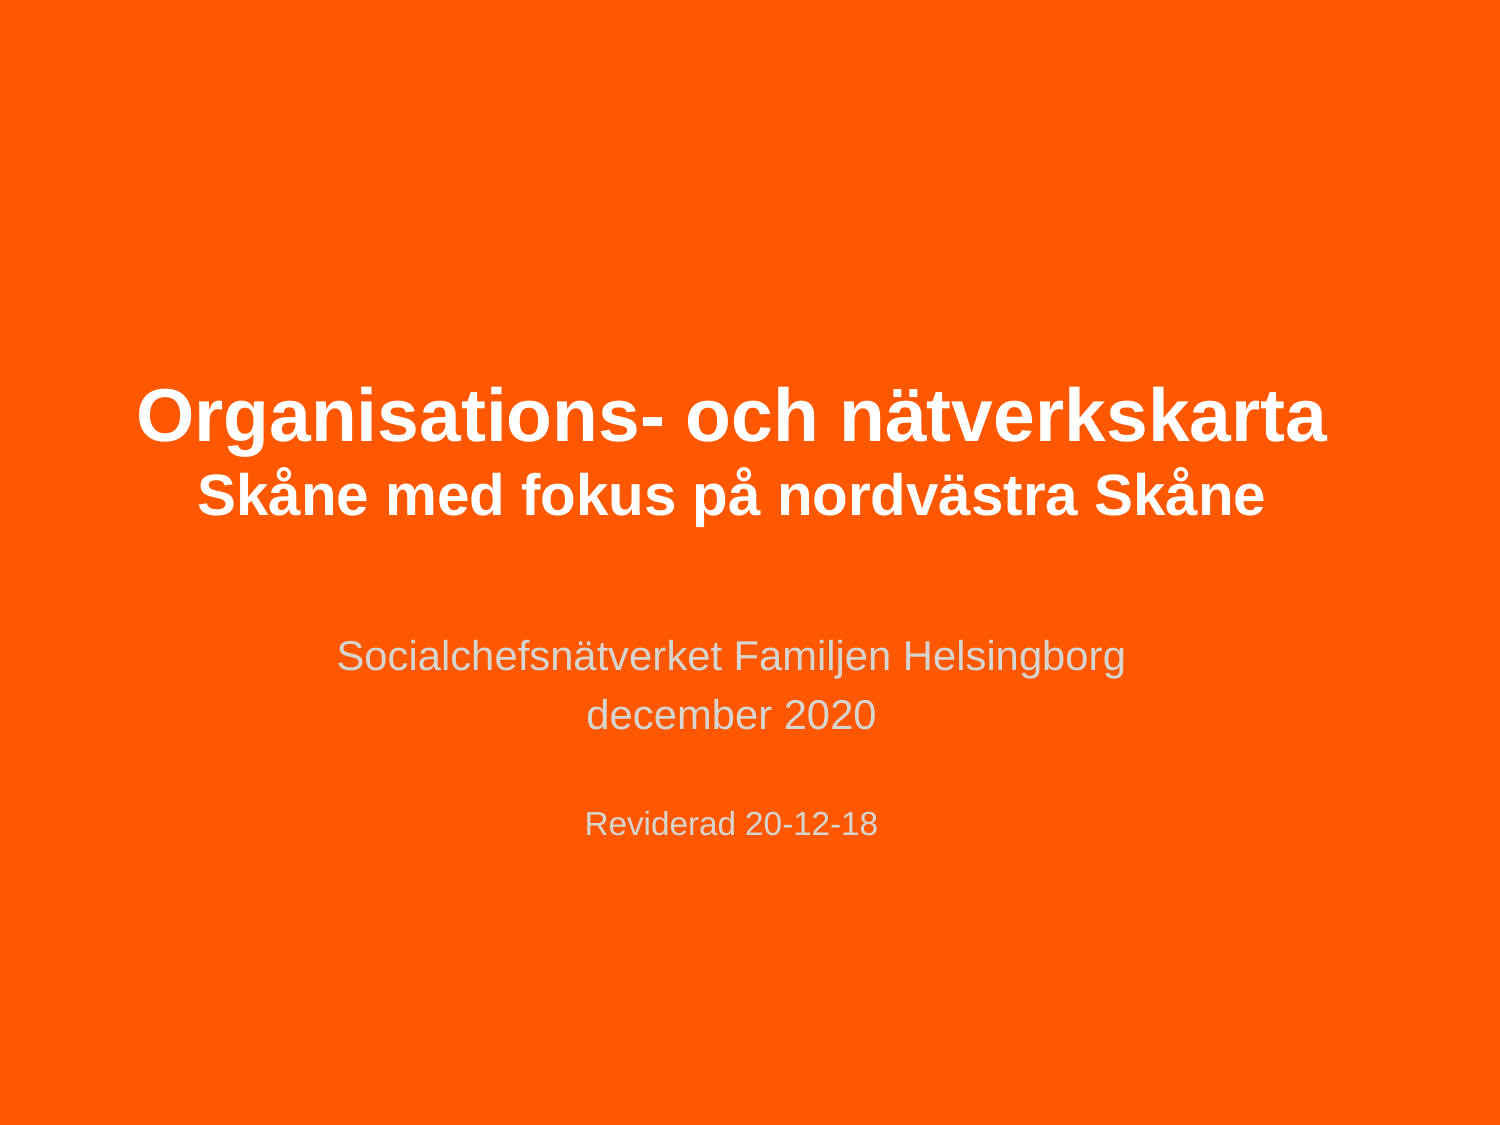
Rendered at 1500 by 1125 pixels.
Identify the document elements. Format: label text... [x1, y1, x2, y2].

subtitle Socialchefsnätverket Familjen Helsingborg december 2020 Reviderad 20-12-18 [206, 621, 1257, 862]
title Organisations- och nätverkskarta Skåne med fokus på nordvästra Skåne [112, 326, 1353, 568]
